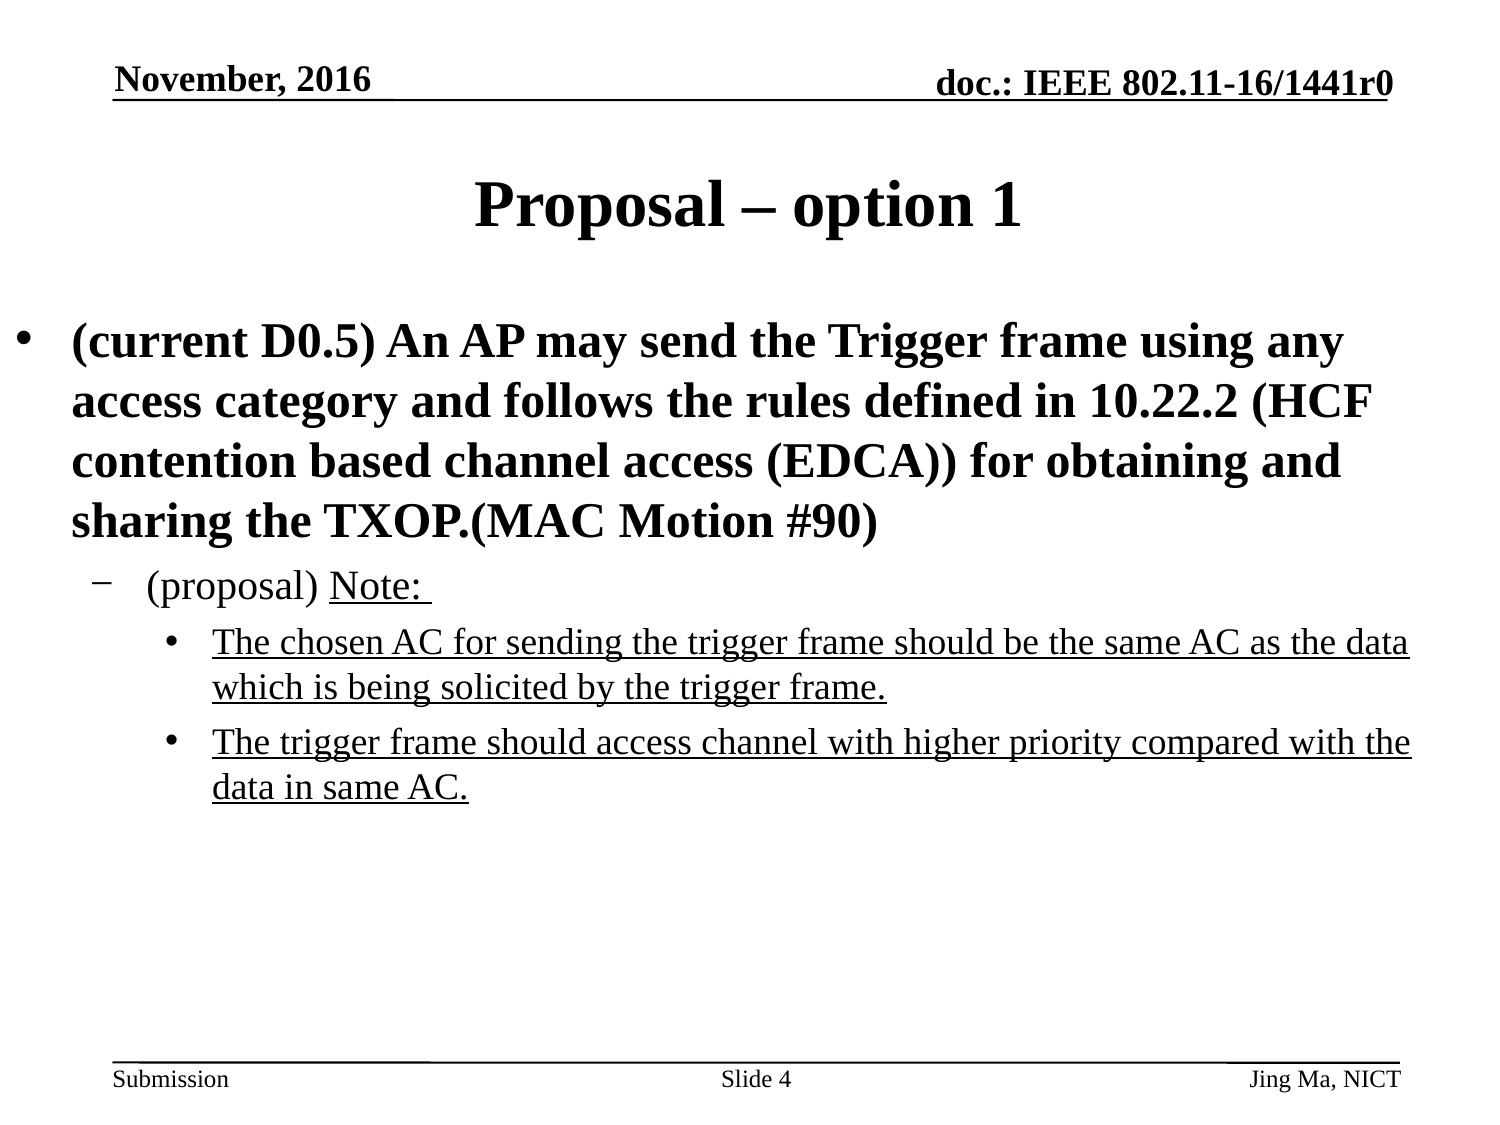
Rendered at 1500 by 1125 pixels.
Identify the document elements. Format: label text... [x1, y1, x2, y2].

list (current D0.5) An AP may send the Trigger frame using any access category and follows the rules defined in 10.22.2 (HCF contention based channel access (EDCA)) for obtaining and sharing the TXOP.(MAC Motion #90) (proposal) Note: The chosen AC for sending the trigger frame should be the same AC as the data which is being solicited by the trigger frame. The trigger frame should access channel with higher priority compared with the data in same AC. [0, 299, 1459, 940]
footer Jing Ma, NICT [1081, 1061, 1402, 1093]
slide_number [114, 54, 493, 100]
title Proposal – option 1 [112, 112, 1388, 288]
slide_number Slide 4 [712, 1061, 800, 1123]
